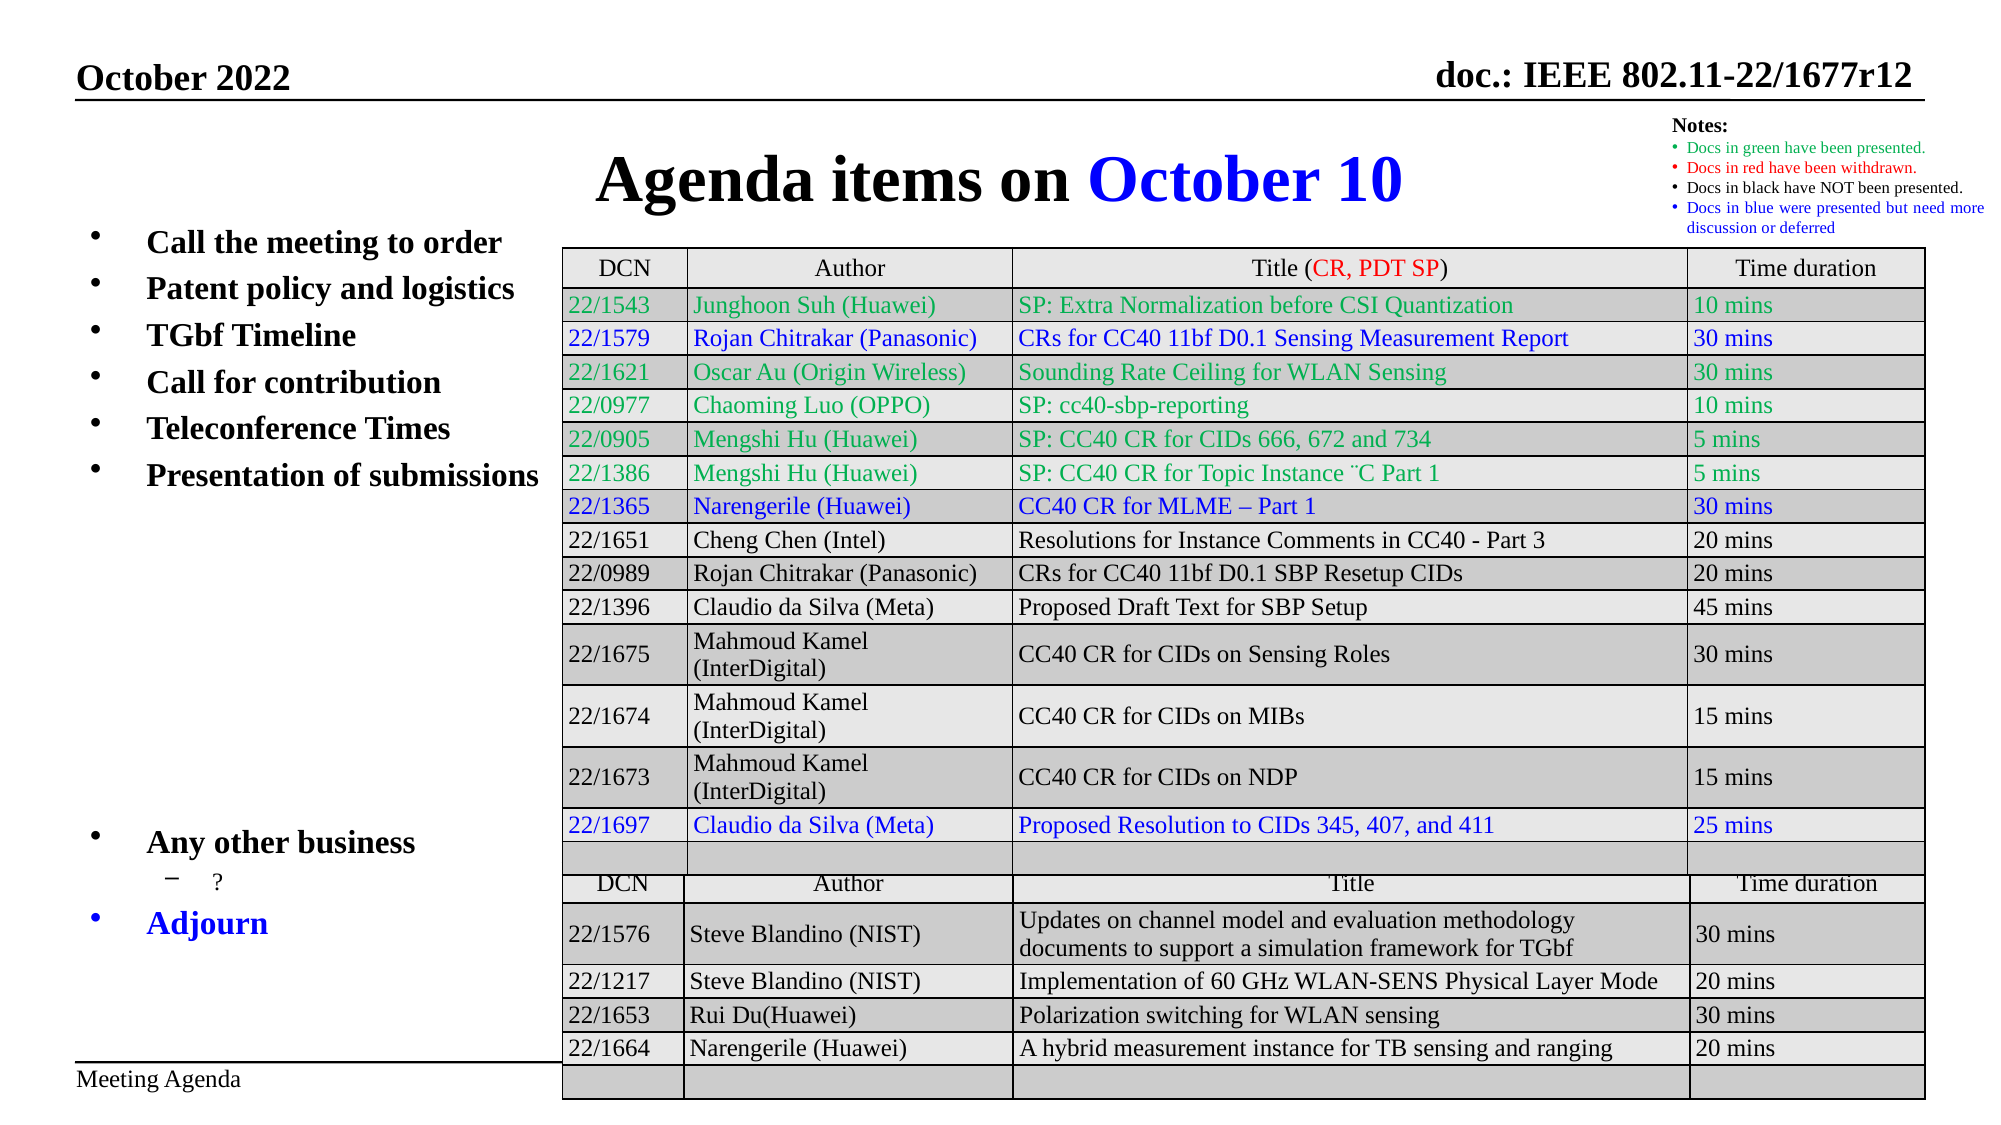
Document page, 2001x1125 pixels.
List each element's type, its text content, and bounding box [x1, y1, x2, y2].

table_cell 30 mins [1691, 904, 1924, 964]
table_cell 22/1697 [563, 809, 687, 841]
table_cell 20 mins [1691, 965, 1924, 997]
table_cell 20 mins [1688, 524, 1924, 556]
table_cell 30 mins [1688, 490, 1924, 522]
table_cell 25 mins [1688, 809, 1924, 841]
table_header Time duration [1688, 249, 1924, 287]
table_cell Resolutions for Instance Comments in CC40 - Part 3 [1013, 524, 1687, 556]
table_cell 20 mins [1688, 558, 1924, 589]
table_cell 20 mins [1691, 1033, 1924, 1064]
table_cell Mahmoud Kamel (InterDigital) [688, 625, 1012, 684]
table_cell 30 mins [1688, 625, 1924, 684]
table_cell [563, 1066, 683, 1098]
table_cell 22/1579 [563, 322, 687, 354]
table_cell Oscar Au (Origin Wireless) [688, 356, 1012, 388]
table_cell Polarization switching for WLAN sensing [1014, 999, 1689, 1031]
table_header Title (CR, PDT SP) [1013, 249, 1687, 287]
table_cell 15 mins [1688, 686, 1924, 746]
table_cell 22/1365 [563, 490, 687, 522]
table_cell Proposed Draft Text for SBP Setup [1013, 591, 1687, 623]
table_cell 5 mins [1688, 423, 1924, 455]
table_cell 15 mins [1688, 748, 1924, 807]
table_cell CRs for CC40 11bf D0.1 Sensing Measurement Report [1013, 322, 1687, 354]
table_cell Rojan Chitrakar (Panasonic) [688, 558, 1012, 589]
table_header Author [688, 249, 1012, 287]
table_cell 22/1576 [563, 904, 683, 964]
table_cell [685, 1066, 1012, 1098]
table_cell 30 mins [1688, 322, 1924, 354]
table_cell 22/1653 [563, 999, 683, 1031]
table_cell 22/0977 [563, 390, 687, 421]
table_cell 22/1396 [563, 591, 687, 623]
table_cell 22/1543 [563, 289, 687, 321]
table_cell Steve Blandino (NIST) [685, 965, 1012, 997]
table_cell 22/1664 [563, 1033, 683, 1064]
table_cell 22/1621 [563, 356, 687, 388]
table_cell Claudio da Silva (Meta) [688, 809, 1012, 841]
table_cell Implementation of 60 GHz WLAN-SENS Physical Layer Mode [1014, 965, 1689, 997]
table_cell 22/1386 [563, 457, 687, 489]
table_header DCN [563, 876, 683, 902]
table_header DCN [563, 249, 687, 287]
table_cell Cheng Chen (Intel) [688, 524, 1012, 556]
table_cell 10 mins [1688, 289, 1924, 321]
text_box Call the meeting to order Patent policy and logistics TGbf Timeline Call for contribution Teleconference Times Presentation of submissions Any other business ? Adjourn [75, 212, 1687, 1058]
table_cell 30 mins [1691, 999, 1924, 1031]
table_cell Mahmoud Kamel (InterDigital) [688, 748, 1012, 807]
table_cell Steve Blandino (NIST) [685, 904, 1012, 964]
table_cell Updates on channel model and evaluation methodology documents to support a simulation framework for TGbf [1014, 904, 1689, 964]
table_cell 5 mins [1688, 457, 1924, 489]
table_cell 22/1673 [563, 748, 687, 807]
table_cell 22/0989 [563, 558, 687, 589]
table_cell Mengshi Hu (Huawei) [688, 423, 1012, 455]
table_cell Mengshi Hu (Huawei) [688, 457, 1012, 489]
table_cell SP: CC40 CR for Topic Instance ¨C Part 1 [1013, 457, 1687, 489]
table_cell CC40 CR for MLME – Part 1 [1013, 490, 1687, 522]
table_cell 22/1674 [563, 686, 687, 746]
table_cell Sounding Rate Ceiling for WLAN Sensing [1013, 356, 1687, 388]
table_cell A hybrid measurement instance for TB sensing and ranging [1014, 1033, 1689, 1064]
table_cell Proposed Resolution to CIDs 345, 407, and 411 [1013, 809, 1687, 841]
table_cell CC40 CR for CIDs on MIBs [1013, 686, 1687, 746]
table_cell 22/1217 [563, 965, 683, 997]
table_cell 10 mins [1688, 390, 1924, 421]
table_cell CC40 CR for CIDs on NDP [1013, 748, 1687, 807]
table_cell [1691, 1066, 1924, 1098]
table_cell CRs for CC40 11bf D0.1 SBP Resetup CIDs [1013, 558, 1687, 589]
table_cell CC40 CR for CIDs on Sensing Roles [1013, 625, 1687, 684]
table_cell Narengerile (Huawei) [688, 490, 1012, 522]
table_cell [563, 842, 687, 874]
table_cell [688, 842, 1012, 874]
table_header Title [1014, 876, 1689, 902]
table_cell Rojan Chitrakar (Panasonic) [688, 322, 1012, 354]
table_cell Junghoon Suh (Huawei) [688, 289, 1012, 321]
table_cell Mahmoud Kamel (InterDigital) [688, 686, 1012, 746]
table_cell Narengerile (Huawei) [685, 1033, 1012, 1064]
table_cell SP: Extra Normalization before CSI Quantization [1013, 289, 1687, 321]
table_cell Rui Du(Huawei) [685, 999, 1012, 1031]
text_box Agenda items on October 10 [362, 87, 1638, 212]
table_header Time duration [1691, 876, 1924, 902]
table_cell 22/1675 [563, 625, 687, 684]
table_cell 45 mins [1688, 591, 1924, 623]
table_header Author [685, 876, 1012, 902]
table_cell SP: cc40-sbp-reporting [1013, 390, 1687, 421]
table_cell 22/1651 [563, 524, 687, 556]
text_box Notes: Docs in green have been presented. Docs in red have been withdrawn. Docs in black have NOT been presented. Docs in blue were presented but need more discussion or deferred [1657, 104, 2000, 246]
table_cell Claudio da Silva (Meta) [688, 591, 1012, 623]
table_cell 30 mins [1688, 356, 1924, 388]
table_cell Chaoming Luo (OPPO) [688, 390, 1012, 421]
table_cell [1688, 842, 1924, 874]
table_cell [1014, 1066, 1689, 1098]
table_cell SP: CC40 CR for CIDs 666, 672 and 734 [1013, 423, 1687, 455]
table_cell [1013, 842, 1687, 874]
table_cell 22/0905 [563, 423, 687, 455]
